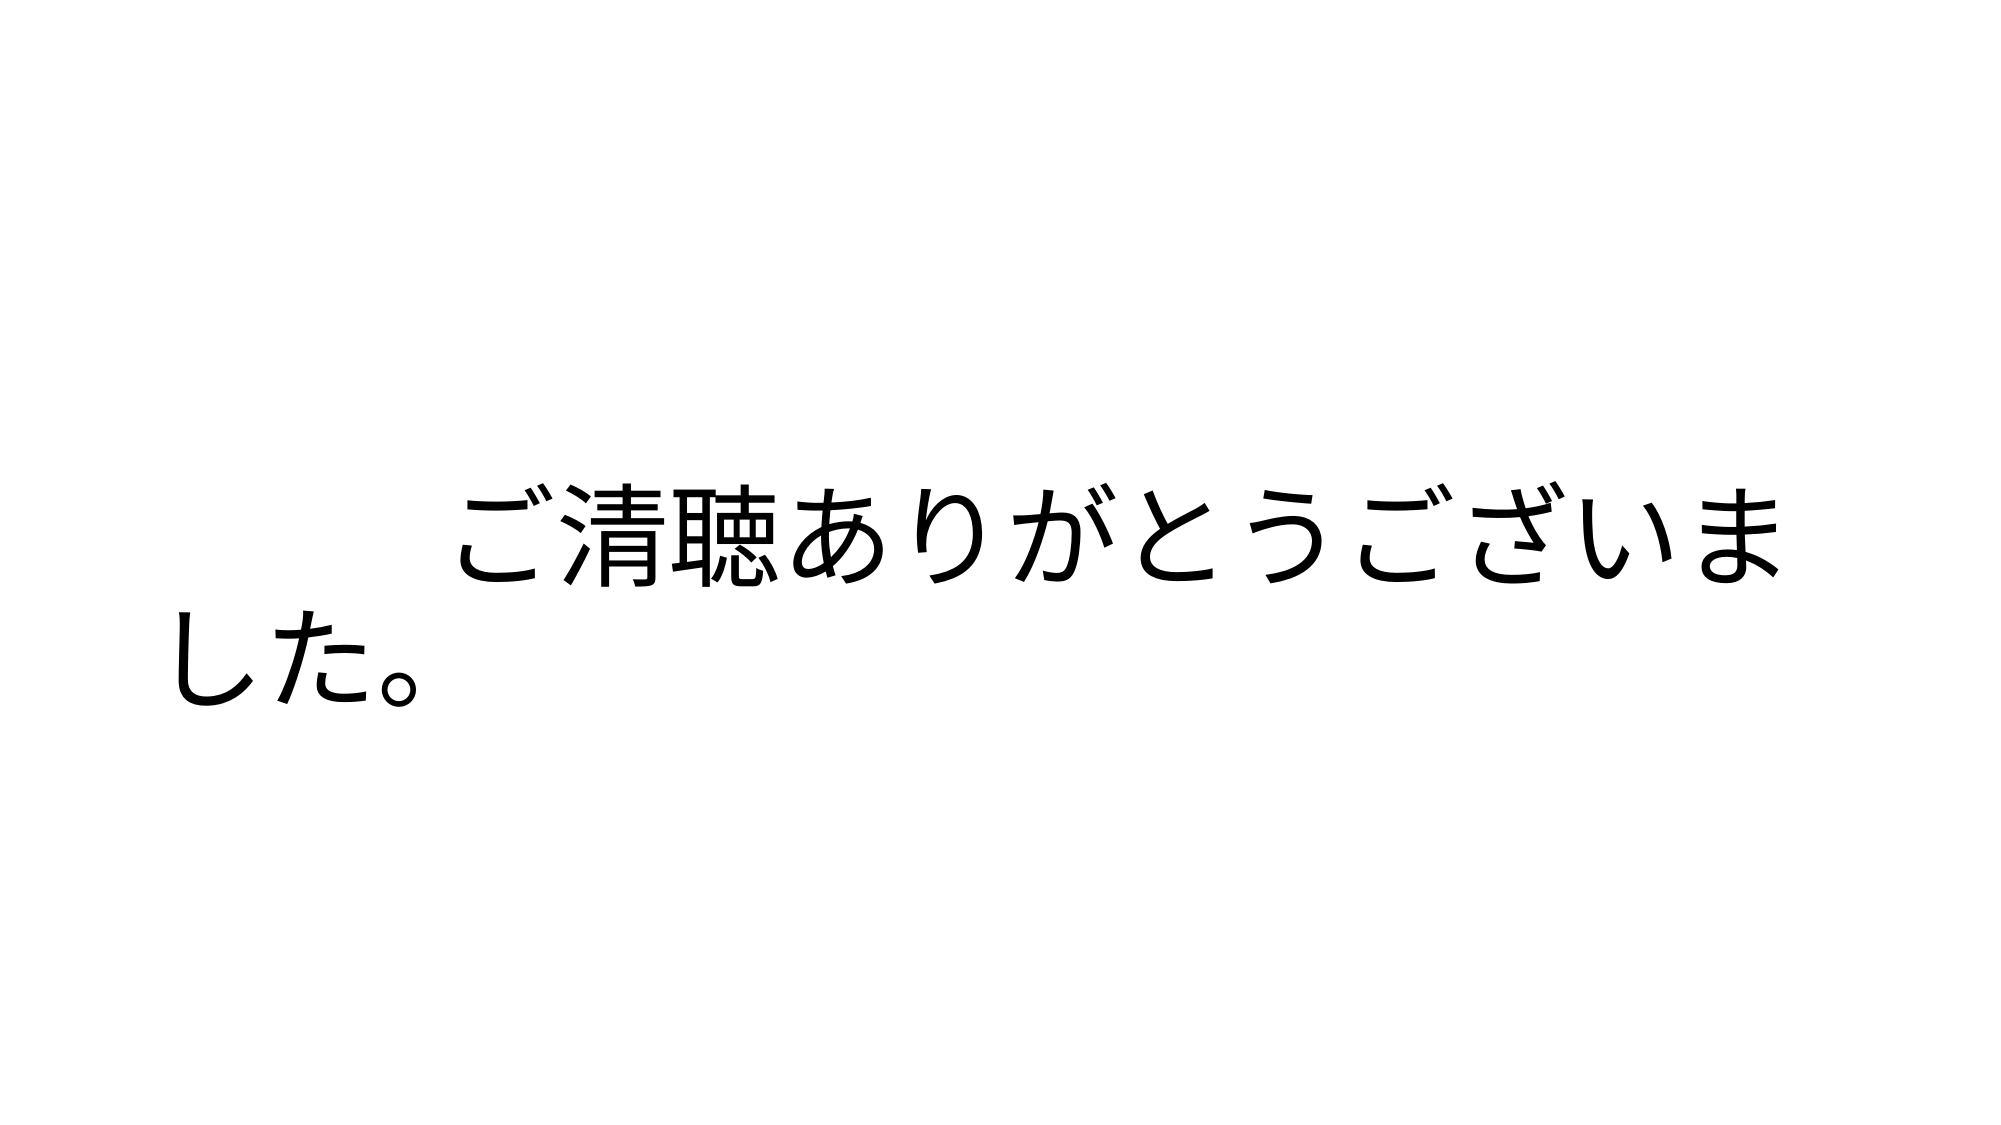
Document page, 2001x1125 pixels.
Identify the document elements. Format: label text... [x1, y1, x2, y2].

list ご清聴ありがとうございました。 [137, 299, 1863, 1014]
